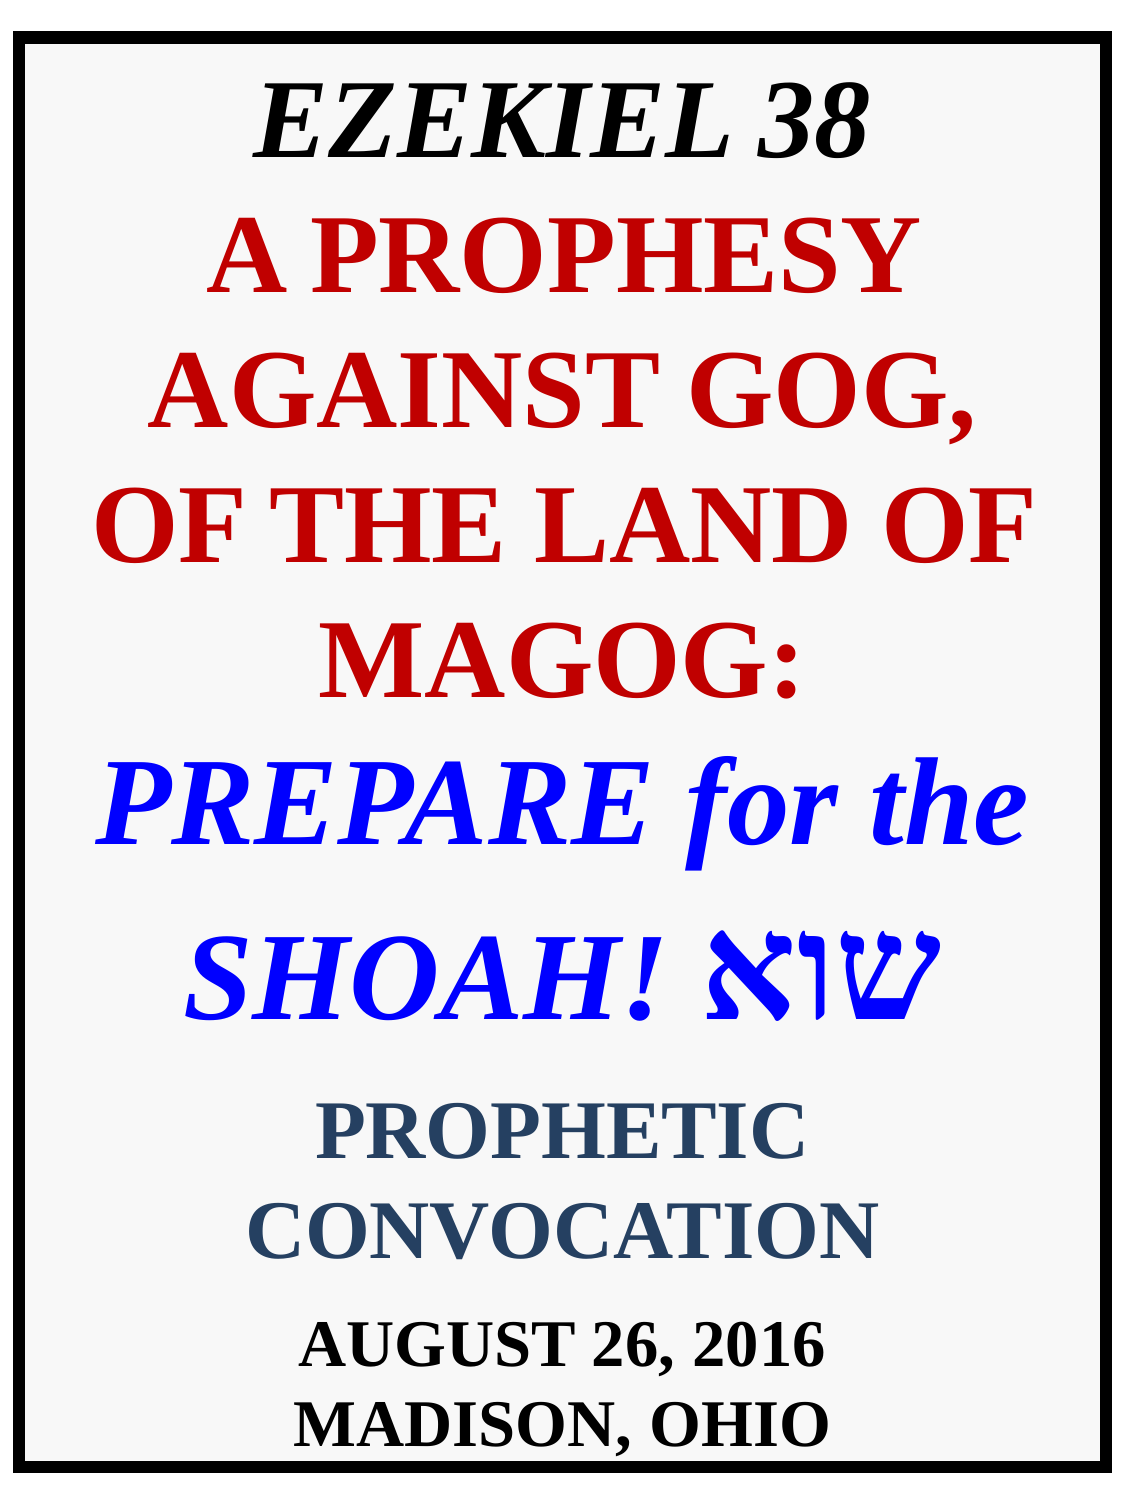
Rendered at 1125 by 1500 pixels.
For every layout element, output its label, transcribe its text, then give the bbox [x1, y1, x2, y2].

text_box EZEKIEL 38 A PROPHESY AGAINST GOG, OF THE LAND OF MAGOG: PREPARE for the SHOAH! שוא PROPHETIC CONVOCATION AUGUST 26, 2016 MADISON, OHIO [18, 37, 1107, 1467]
